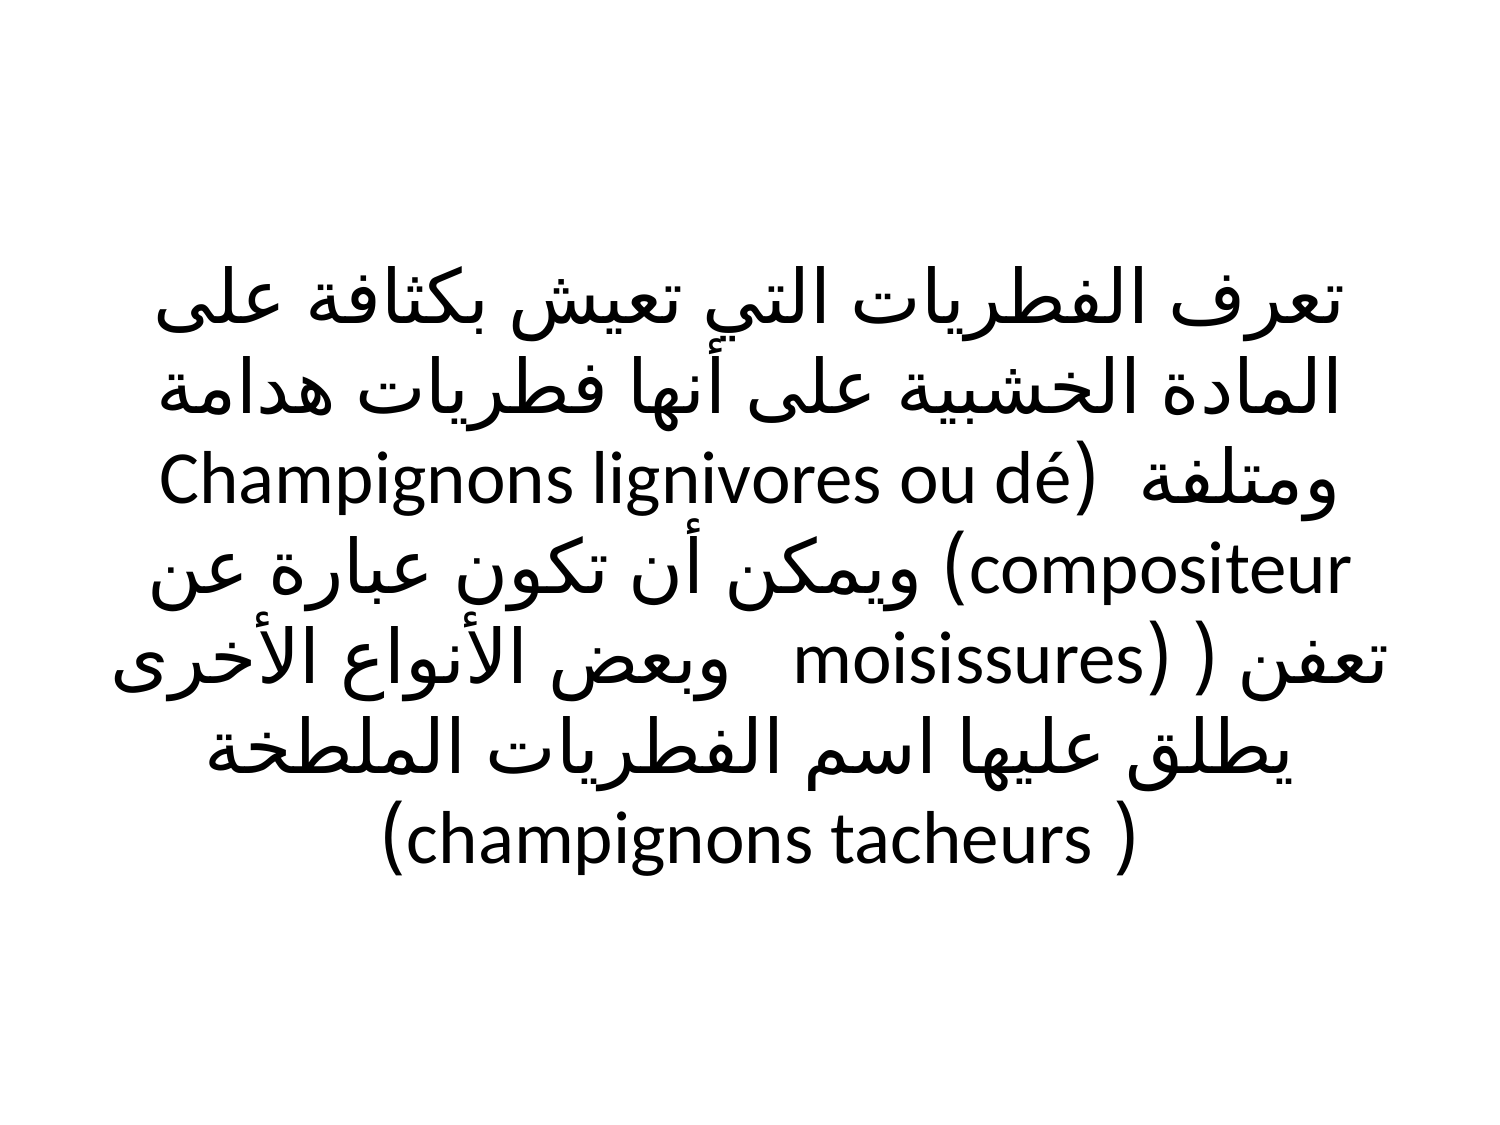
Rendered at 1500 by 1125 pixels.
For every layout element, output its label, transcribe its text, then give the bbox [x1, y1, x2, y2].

title تعرف الفطريات التي تعيش بكثافة على المادة الخشبية على أنها فطريات هدامة ومتلفة (Champignons lignivores ou dé compositeur) ويمكن أن تكون عبارة عن تعفن ( (moisissures وبعض الأنواع الأخرى يطلق عليها اسم الفطريات الملطخة ( champignons tacheurs) [75, 45, 1425, 1083]
